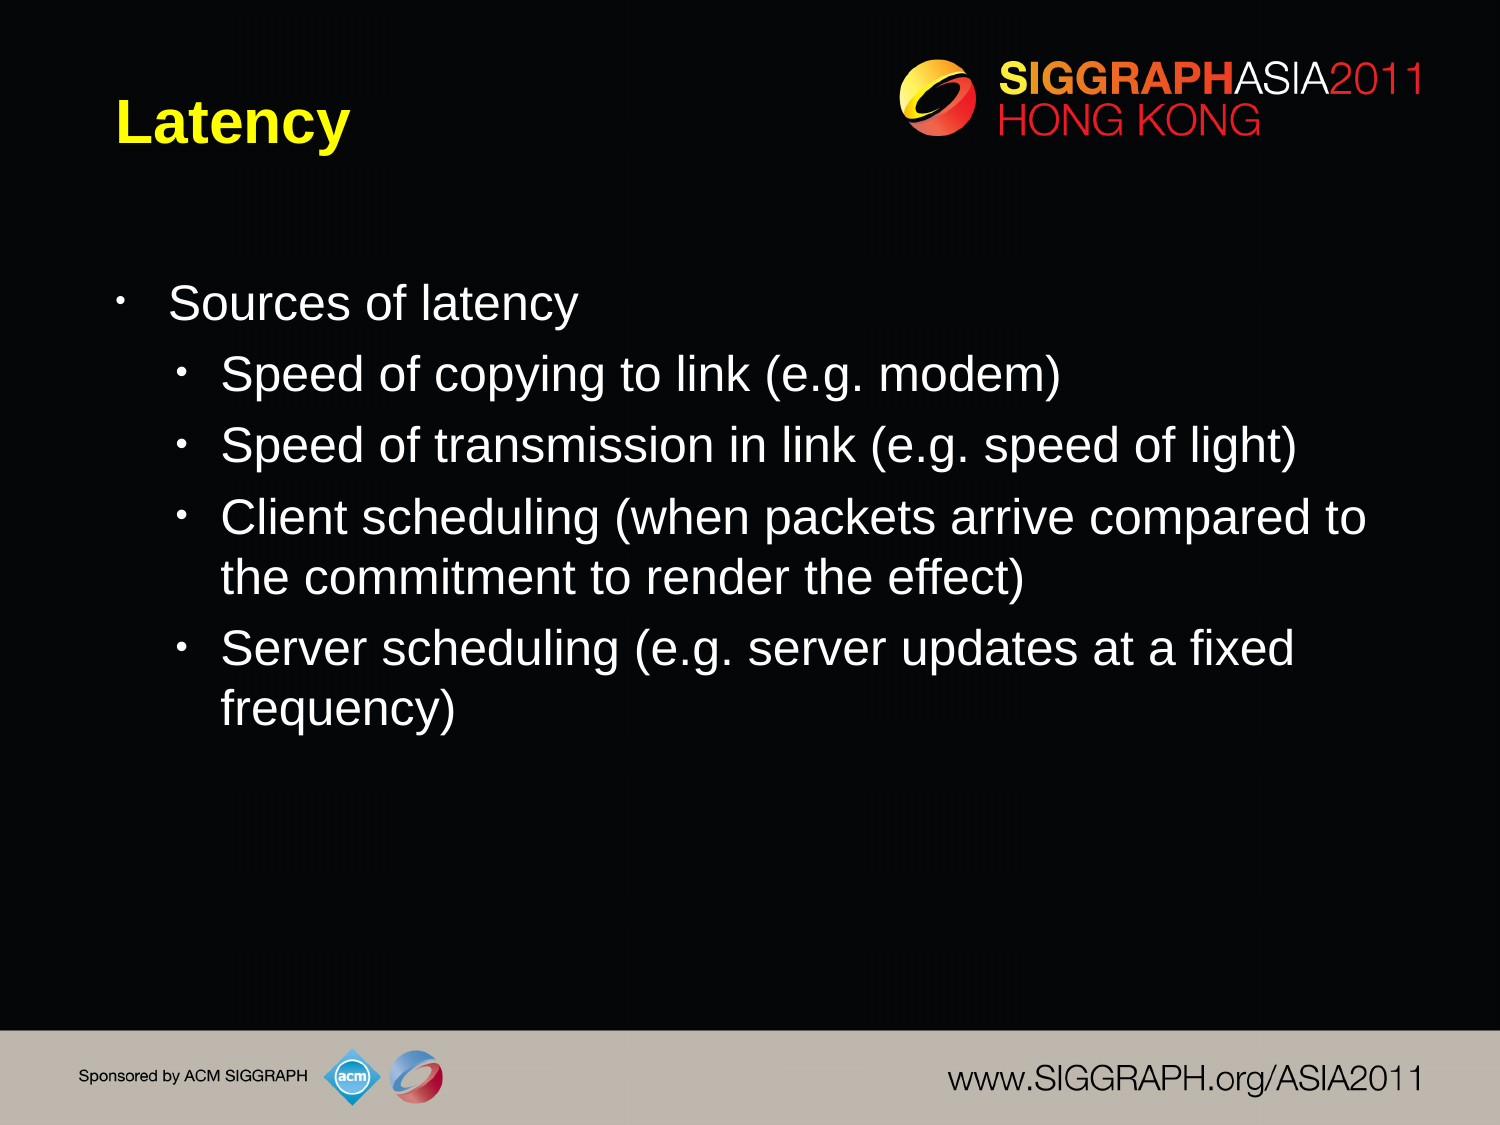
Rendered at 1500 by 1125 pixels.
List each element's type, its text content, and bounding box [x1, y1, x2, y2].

title Latency [100, 37, 880, 200]
list Sources of latency Speed of copying to link (e.g. modem) Speed of transmission in link (e.g. speed of light) Client scheduling (when packets arrive compared to the commitment to render the effect) Server scheduling (e.g. server updates at a fixed frequency) [100, 262, 1438, 1000]
picture [0, 0, 1500, 1125]
